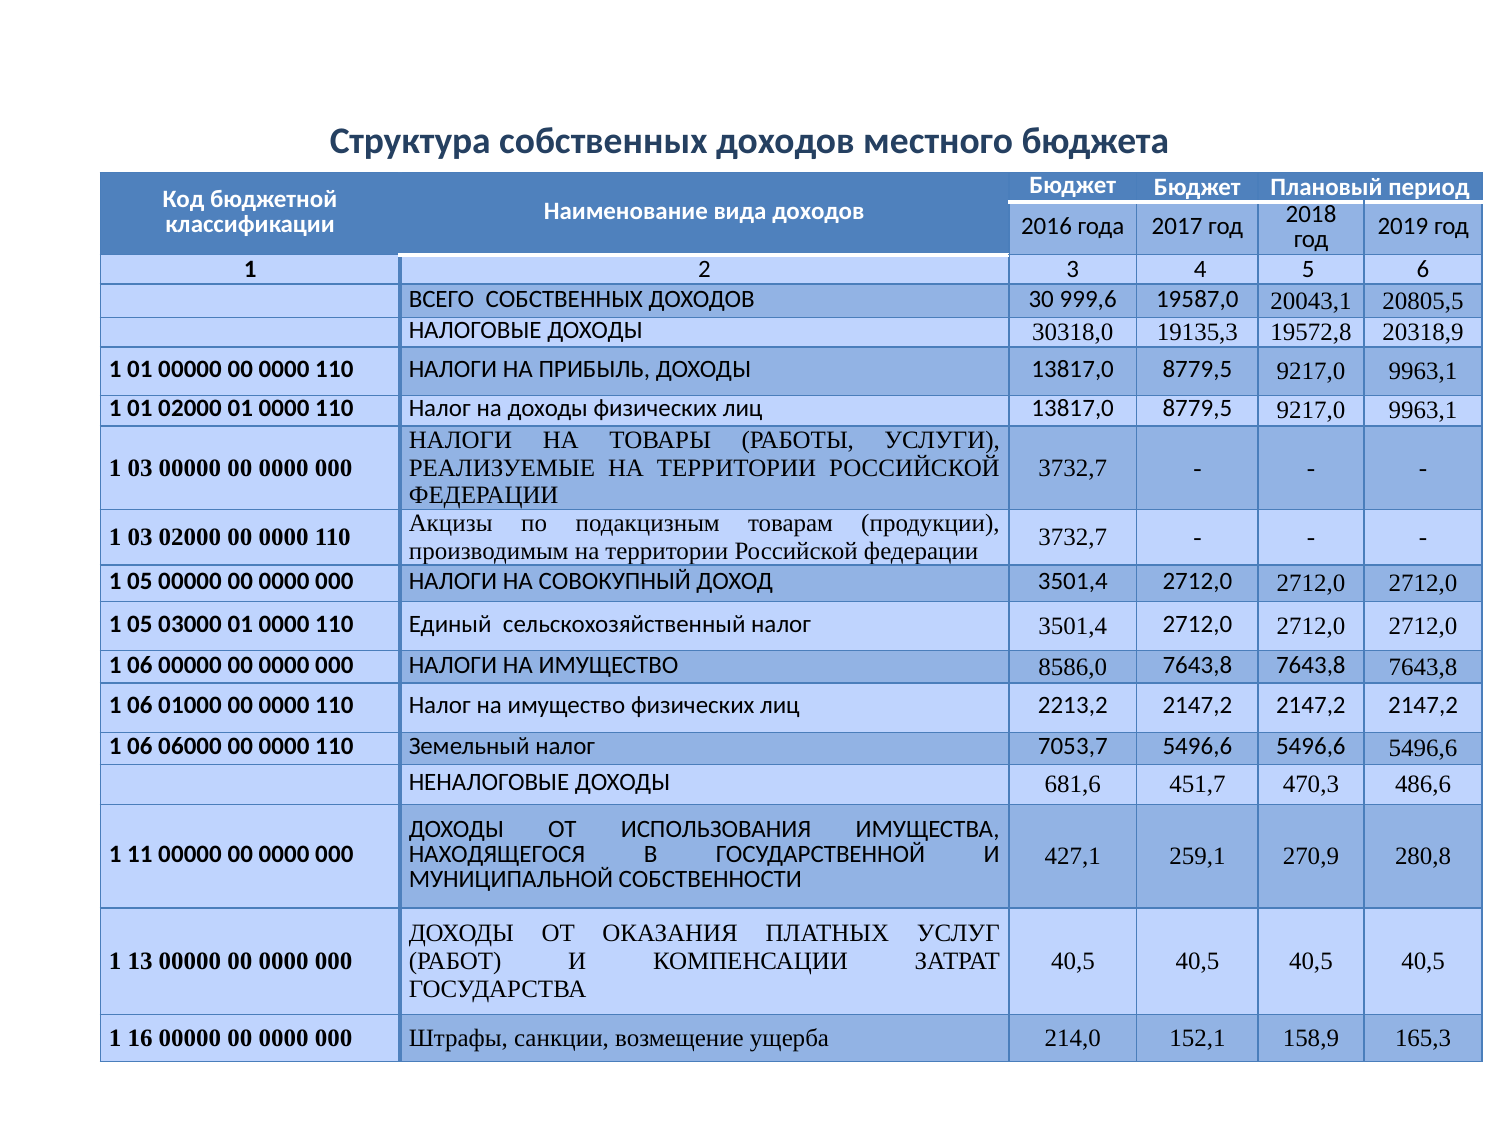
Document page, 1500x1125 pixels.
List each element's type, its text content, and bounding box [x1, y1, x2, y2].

table_cell [101, 285, 398, 317]
table_cell Акцизы по подакцизным товарам (продукции), производимым на территории Российской федерации [402, 510, 1008, 564]
table_cell 7643,8 [1137, 651, 1257, 682]
table_header Бюджет [1137, 173, 1257, 200]
table_cell 9963,1 [1365, 396, 1481, 425]
table_cell Налог на имущество физических лиц [402, 684, 1008, 732]
table_cell НАЛОГОВЫЕ ДОХОДЫ [402, 318, 1008, 346]
table_cell - [1259, 510, 1363, 564]
title Структура собственных доходов местного бюджета [75, 45, 1425, 233]
table_cell [101, 765, 398, 804]
table_cell 3732,7 [1010, 427, 1136, 509]
table_cell 165,3 [1365, 1015, 1481, 1061]
table_cell 5496,6 [1365, 733, 1481, 764]
table_cell 4 [1137, 255, 1257, 283]
table_cell 30 999,6 [1010, 285, 1136, 317]
table_cell НЕНАЛОГОВЫЕ ДОХОДЫ [402, 765, 1008, 804]
table_cell 1 11 00000 00 0000 000 [101, 805, 398, 907]
table_cell Единый сельскохозяйственный налог [402, 602, 1008, 650]
table_cell 1 16 00000 00 0000 000 [101, 1015, 398, 1061]
table_header Наименование вида доходов [402, 173, 1008, 253]
table_cell 2712,0 [1365, 566, 1481, 601]
table_cell 1 06 06000 00 0000 110 [101, 733, 398, 764]
table_cell 2016 года [1010, 204, 1136, 254]
table_header Плановый период [1259, 173, 1481, 200]
table_cell 40,5 [1137, 909, 1257, 1014]
table_cell 9963,1 [1365, 348, 1481, 395]
table_cell - [1137, 510, 1257, 564]
table_cell 1 06 01000 00 0000 110 [101, 684, 398, 732]
table_cell 2 [402, 257, 1008, 283]
table_cell 2017 год [1137, 204, 1257, 254]
table_cell 1 06 00000 00 0000 000 [101, 651, 398, 682]
table_cell 2019 год [1365, 204, 1481, 254]
table_cell ДОХОДЫ ОТ ИСПОЛЬЗОВАНИЯ ИМУЩЕСТВА, НАХОДЯЩЕГОСЯ В ГОСУДАРСТВЕННОЙ И МУНИЦИПАЛЬНОЙ СОБСТВЕННОСТИ [402, 805, 1008, 907]
table_cell ДОХОДЫ ОТ ОКАЗАНИЯ ПЛАТНЫХ УСЛУГ (РАБОТ) И КОМПЕНСАЦИИ ЗАТРАТ ГОСУДАРСТВА [402, 909, 1008, 1014]
table_cell 3501,4 [1010, 602, 1136, 650]
table_cell 20043,1 [1259, 285, 1363, 317]
table_cell Земельный налог [402, 733, 1008, 764]
table_cell 1 13 00000 00 0000 000 [101, 909, 398, 1014]
table_header Бюджет [1010, 173, 1136, 200]
table_cell НАЛОГИ НА ПРИБЫЛЬ, ДОХОДЫ [402, 348, 1008, 395]
table_cell НАЛОГИ НА СОВОКУПНЫЙ ДОХОД [402, 566, 1008, 601]
table_cell 158,9 [1259, 1015, 1363, 1061]
table_cell 486,6 [1365, 765, 1481, 804]
table_cell 1 01 02000 01 0000 110 [101, 396, 398, 425]
table_cell 2712,0 [1137, 566, 1257, 601]
table_cell 7643,8 [1365, 651, 1481, 682]
table_cell 13817,0 [1010, 396, 1136, 425]
table_cell Налог на доходы физических лиц [402, 396, 1008, 425]
table_cell 8779,5 [1137, 348, 1257, 395]
table_cell НАЛОГИ НА ТОВАРЫ (РАБОТЫ, УСЛУГИ), РЕАЛИЗУЕМЫЕ НА ТЕРРИТОРИИ РОССИЙСКОЙ ФЕДЕРАЦИИ [402, 427, 1008, 509]
table_cell 3501,4 [1010, 566, 1136, 601]
table_cell 2147,2 [1259, 684, 1363, 732]
table_cell 2147,2 [1137, 684, 1257, 732]
table_cell 2712,0 [1365, 602, 1481, 650]
table_cell 8779,5 [1137, 396, 1257, 425]
table_cell Штрафы, санкции, возмещение ущерба [402, 1015, 1008, 1061]
table_cell 7643,8 [1259, 651, 1363, 682]
table_cell 214,0 [1010, 1015, 1136, 1061]
table_cell 40,5 [1365, 909, 1481, 1014]
table_cell НАЛОГИ НА ИМУЩЕСТВО [402, 651, 1008, 682]
table_cell 470,3 [1259, 765, 1363, 804]
table_cell 1 [101, 255, 398, 283]
table_cell 40,5 [1259, 909, 1363, 1014]
table_cell 19572,8 [1259, 318, 1363, 346]
table_cell 1 05 00000 00 0000 000 [101, 566, 398, 601]
table_cell 8586,0 [1010, 651, 1136, 682]
table_cell 20805,5 [1365, 285, 1481, 317]
table_cell 427,1 [1010, 805, 1136, 907]
table_cell - [1137, 427, 1257, 509]
table_cell 681,6 [1010, 765, 1136, 804]
table_cell 152,1 [1137, 1015, 1257, 1061]
table_cell 2018 год [1259, 204, 1363, 254]
table_cell 280,8 [1365, 805, 1481, 907]
table_cell 2712,0 [1259, 566, 1363, 601]
table_cell - [1365, 427, 1481, 509]
table_cell [101, 318, 398, 346]
table_cell 6 [1365, 255, 1481, 283]
table_cell 259,1 [1137, 805, 1257, 907]
table_cell 19587,0 [1137, 285, 1257, 317]
table_cell 19135,3 [1137, 318, 1257, 346]
table_cell 1 03 02000 00 0000 110 [101, 510, 398, 564]
table_cell 30318,0 [1010, 318, 1136, 346]
table_cell 2147,2 [1365, 684, 1481, 732]
table_cell 5496,6 [1137, 733, 1257, 764]
table_cell 9217,0 [1259, 396, 1363, 425]
table_header Код бюджетной классификации [101, 173, 398, 254]
table_cell 3732,7 [1010, 510, 1136, 564]
table_cell 40,5 [1010, 909, 1136, 1014]
table_cell 3 [1010, 255, 1136, 283]
table_cell 5 [1259, 255, 1363, 283]
table_cell 13817,0 [1010, 348, 1136, 395]
table_cell 1 05 03000 01 0000 110 [101, 602, 398, 650]
table_cell 7053,7 [1010, 733, 1136, 764]
table_cell 1 03 00000 00 0000 000 [101, 427, 398, 509]
table_cell - [1365, 510, 1481, 564]
table_cell 2213,2 [1010, 684, 1136, 732]
table_cell 20318,9 [1365, 318, 1481, 346]
table_cell 9217,0 [1259, 348, 1363, 395]
table_cell 2712,0 [1259, 602, 1363, 650]
table_cell 451,7 [1137, 765, 1257, 804]
table_cell ВСЕГО СОБСТВЕННЫХ ДОХОДОВ [402, 285, 1008, 317]
table_cell 1 01 00000 00 0000 110 [101, 348, 398, 395]
table_cell 5496,6 [1259, 733, 1363, 764]
table_cell - [1259, 427, 1363, 509]
table_cell 270,9 [1259, 805, 1363, 907]
table_cell 2712,0 [1137, 602, 1257, 650]
